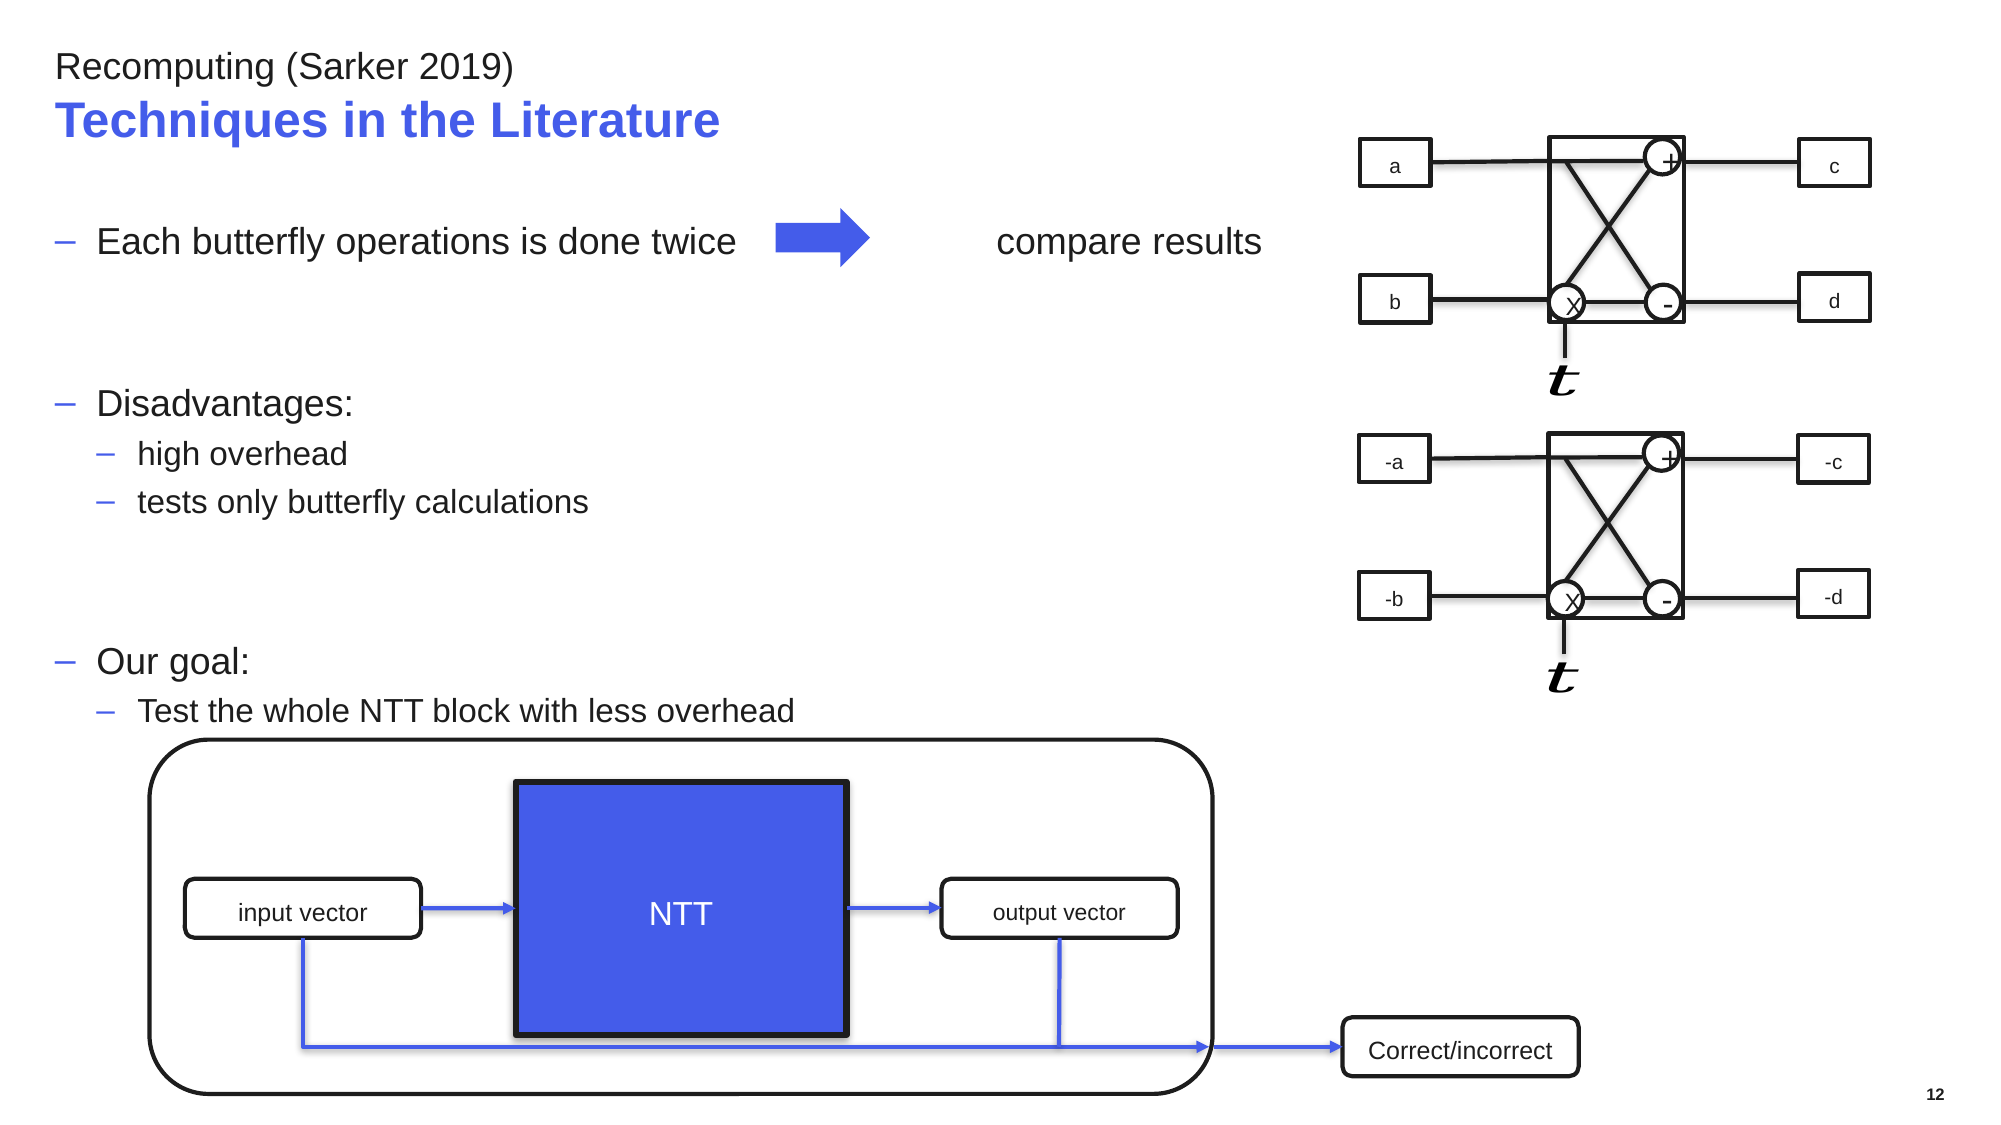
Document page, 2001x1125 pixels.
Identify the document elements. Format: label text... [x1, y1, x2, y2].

text_box [1568, 310, 1686, 324]
text_box [815, 737, 1215, 1096]
text_box [1546, 467, 1559, 591]
text_box [1568, 607, 1685, 620]
text_box + [1641, 433, 1682, 473]
title Recomputing (Sarker 2019) Techniques in the Literature [55, 30, 1632, 149]
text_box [701, 539, 811, 1125]
text_box [1547, 172, 1560, 295]
text_box X [1547, 283, 1585, 323]
text_box -c [1796, 433, 1871, 485]
text_box [1547, 135, 1686, 160]
text_box [1546, 606, 1561, 620]
list Each butterfly operations is done twice compare results Disadvantages: high overhead tests only butterfly calculations Our goal: Test the whole NTT block with less overhead [54, 208, 1945, 661]
text_box [1546, 431, 1685, 455]
text_box d [1797, 271, 1872, 323]
text_box + [1642, 136, 1683, 177]
text_box X [1546, 580, 1584, 619]
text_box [1565, 458, 1651, 587]
text_box [775, 207, 871, 268]
text_box [1657, 168, 1686, 299]
text_box - [1645, 282, 1684, 323]
text_box c [1797, 137, 1872, 188]
text_box [147, 737, 696, 1097]
text_box a [1358, 137, 1433, 188]
text_box -a [1357, 433, 1432, 484]
text_box [54, 1058, 303, 1118]
text_box [1655, 464, 1685, 595]
text_box Correct/incorrect [1340, 1015, 1581, 1079]
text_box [1585, 592, 1643, 596]
text_box - [1644, 578, 1683, 619]
text_box b [1358, 273, 1433, 325]
text_box [1547, 310, 1563, 324]
text_box -b [1357, 570, 1432, 621]
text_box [1566, 162, 1652, 291]
text_box -d [1796, 568, 1871, 619]
